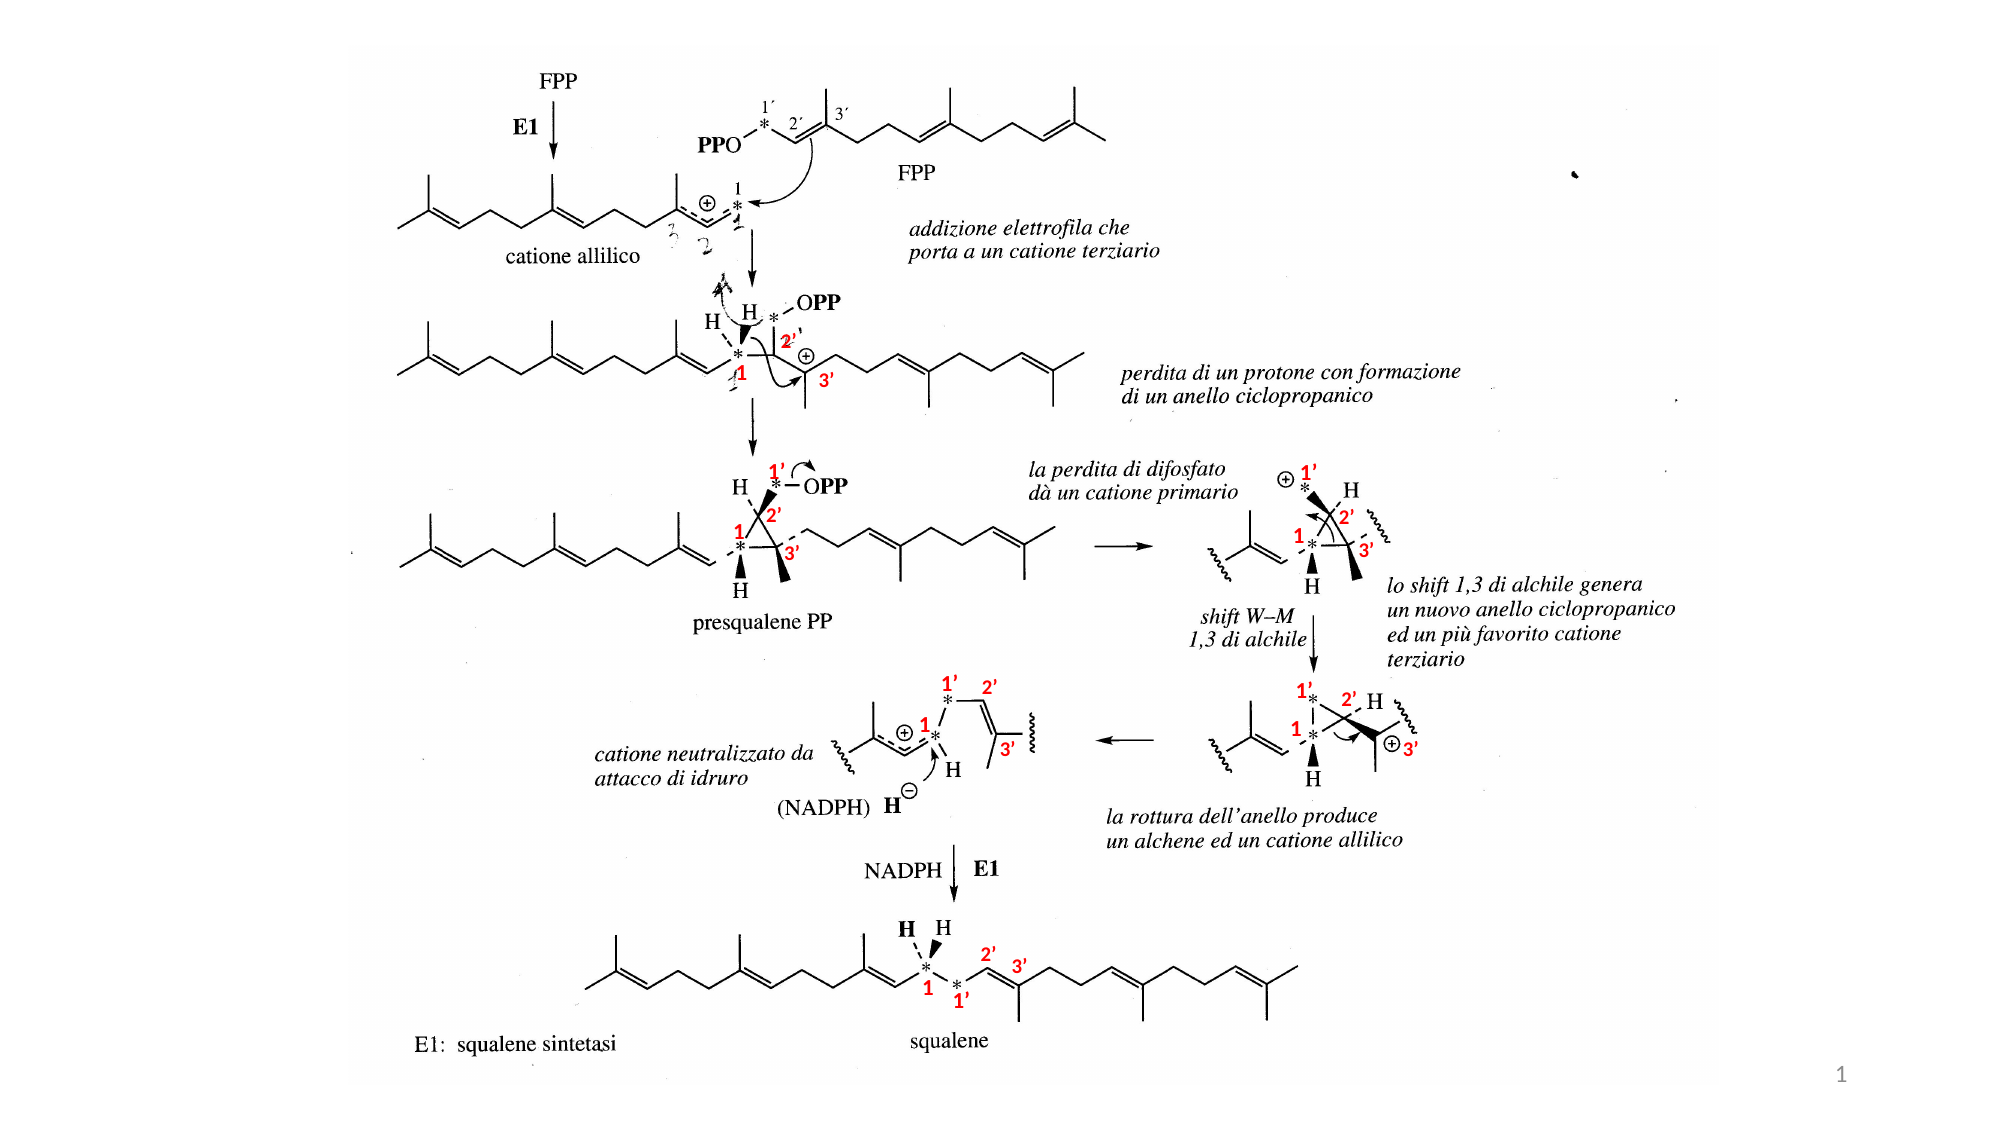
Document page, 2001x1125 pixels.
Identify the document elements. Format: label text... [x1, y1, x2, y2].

picture [348, 45, 1719, 1085]
slide_number 1 [1412, 1042, 1863, 1103]
